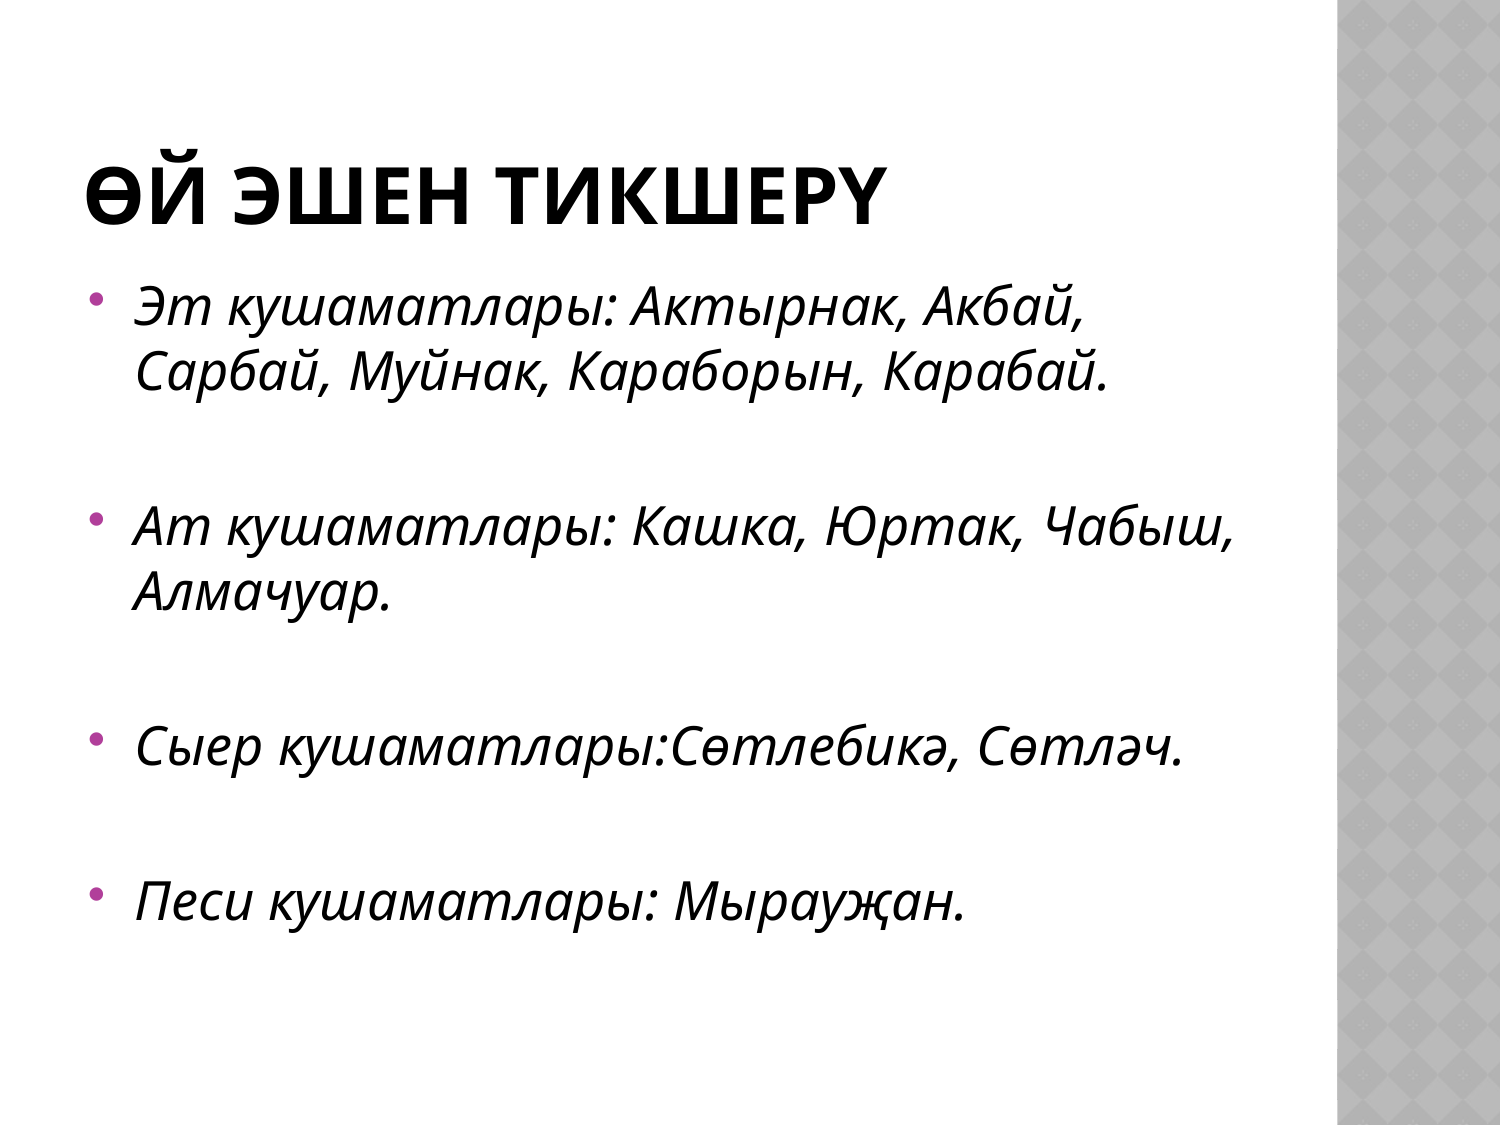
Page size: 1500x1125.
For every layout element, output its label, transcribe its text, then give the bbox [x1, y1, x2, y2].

list Эт кушаматлары: Актырнак, Акбай, Сарбай, Муйнак, Караборын, Карабай. Ат кушаматлары: Кашка, Юртак, Чабыш, Алмачуар. Сыер кушаматлары:Сөтлебикә, Сөтләч. Песи кушаматлары: Мырауҗан. [75, 264, 1263, 1059]
title Өй эшен тикшерү [75, 52, 1263, 240]
